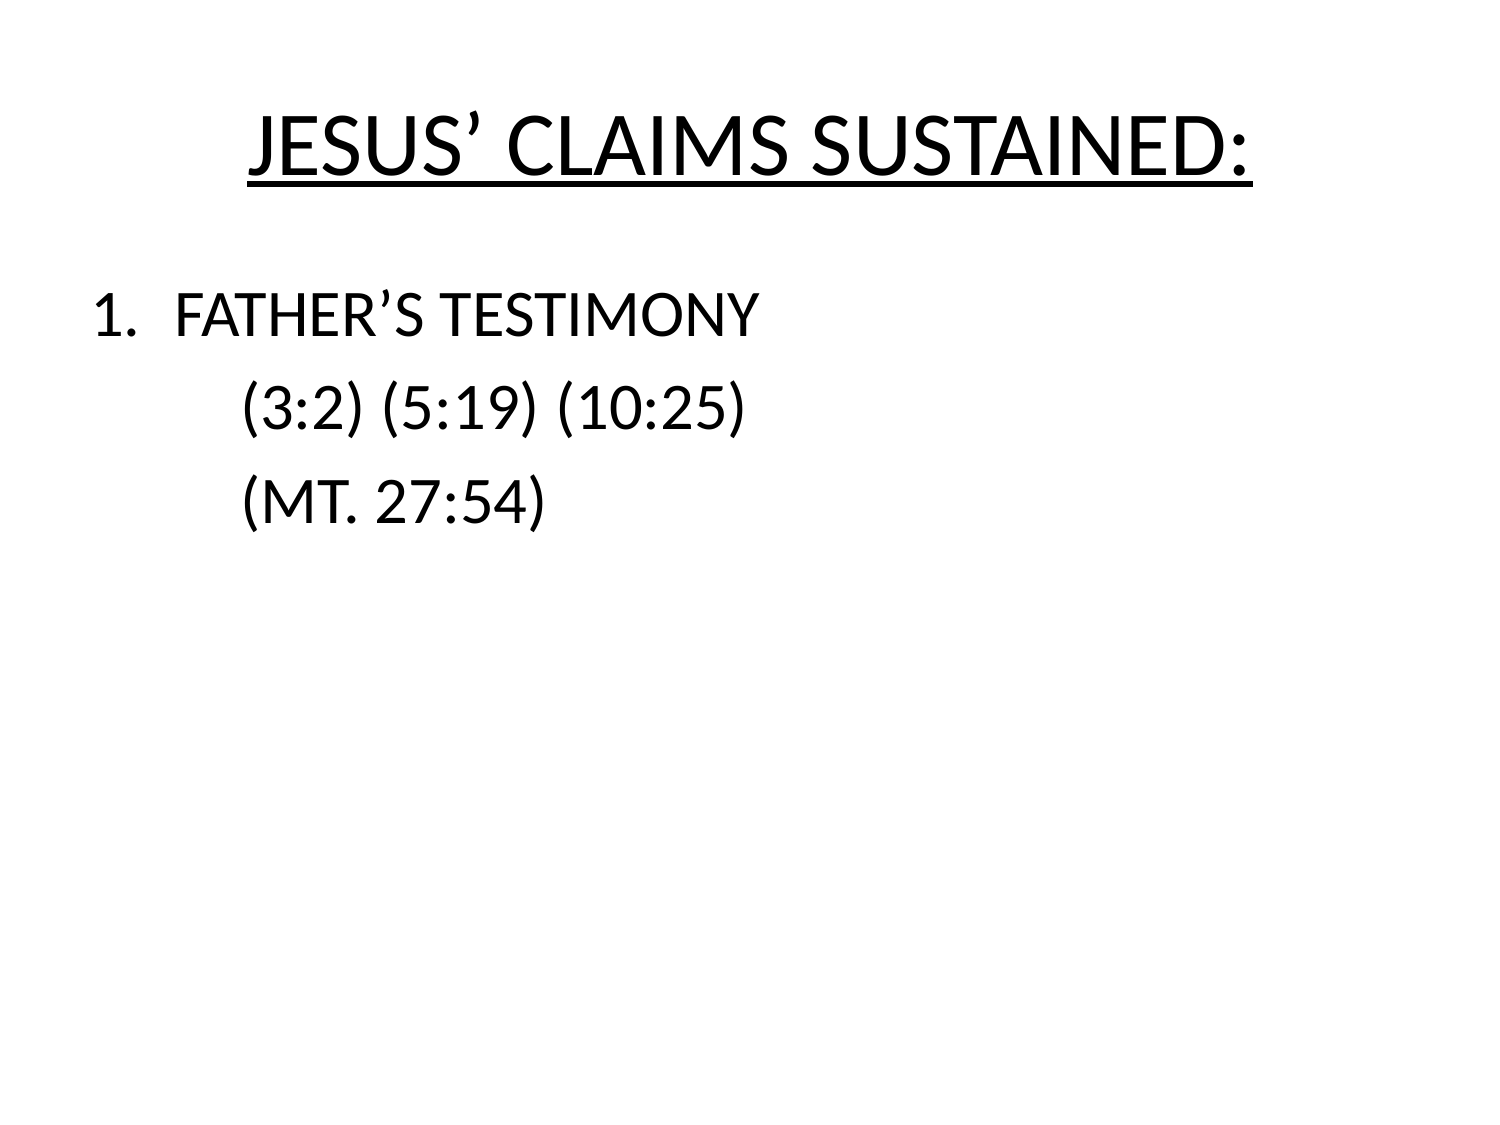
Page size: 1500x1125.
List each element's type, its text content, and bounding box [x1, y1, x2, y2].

title JESUS’ CLAIMS SUSTAINED: [75, 45, 1425, 233]
list FATHER’S TESTIMONY (3:2) (5:19) (10:25) (MT. 27:54) [75, 262, 1425, 1005]
